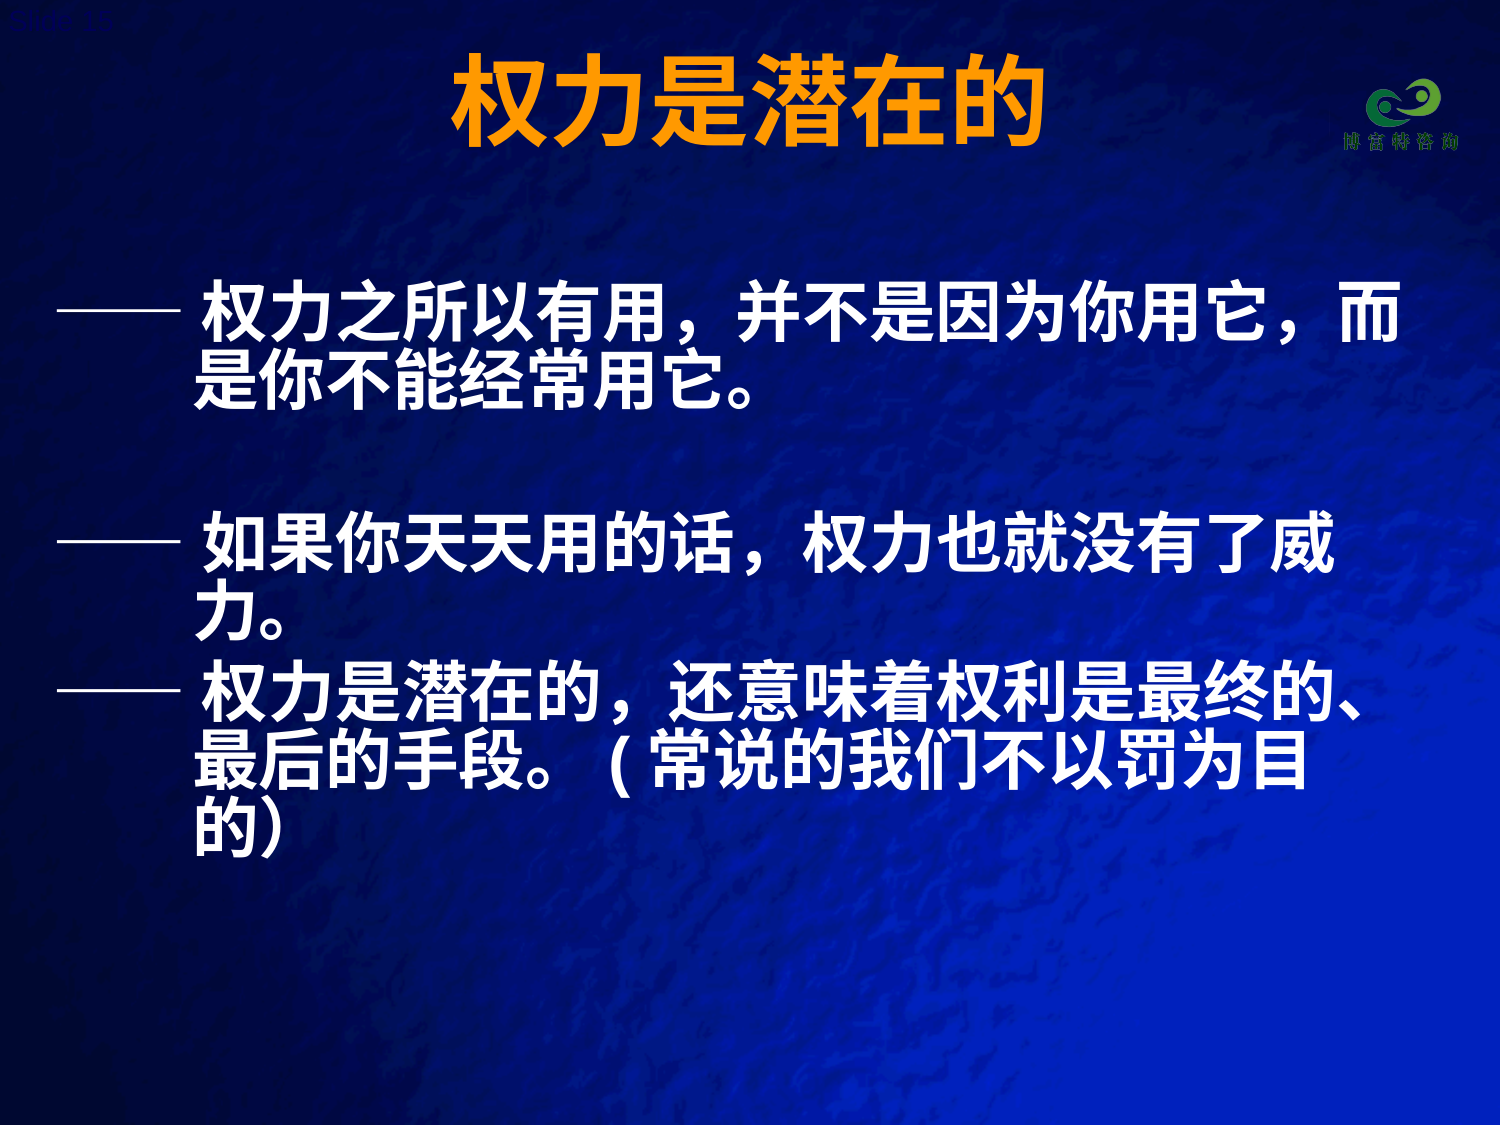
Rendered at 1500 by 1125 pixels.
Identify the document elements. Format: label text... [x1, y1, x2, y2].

picture [0, 0, 1500, 1125]
title 权力是潜在的 [37, 49, 1463, 163]
list ——权力之所以有用，并不是因为你用它，而是你不能经常用它。 ——如果你天天用的话，权力也就没有了威力。 ——权力是潜在的，还意味着权利是最终的、最后的手段。(常说的我们不以罚为目的） [37, 274, 1463, 988]
